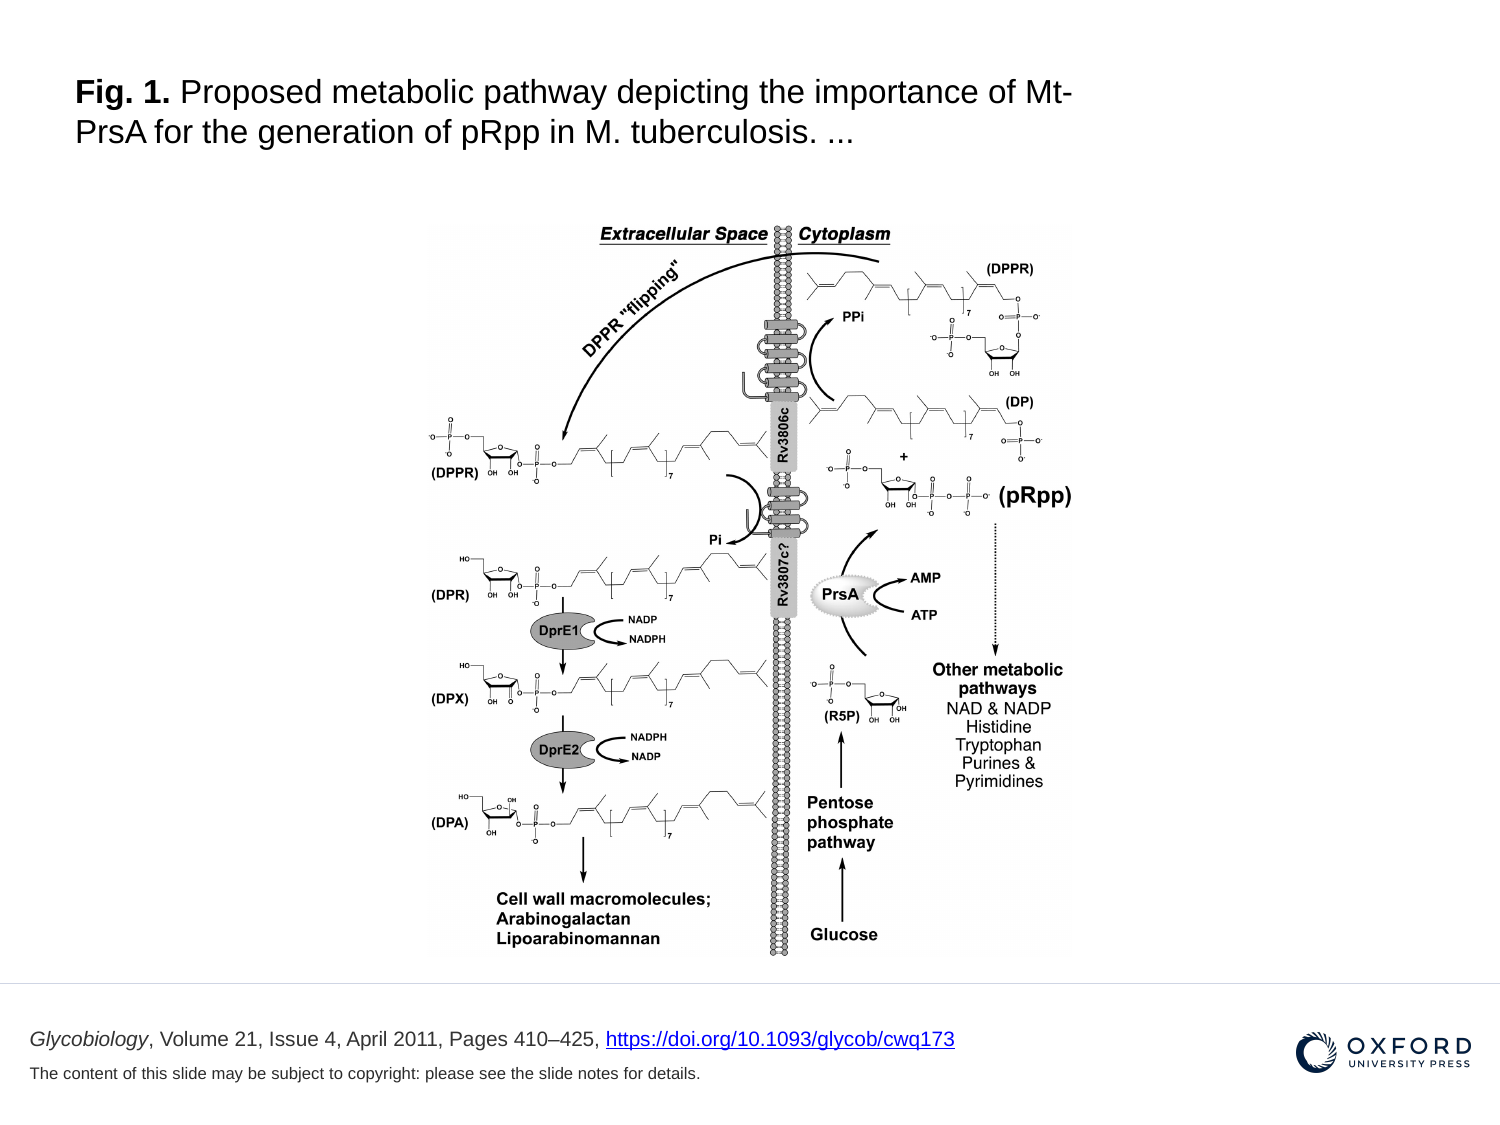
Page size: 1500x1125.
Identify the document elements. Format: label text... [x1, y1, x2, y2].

picture [426, 224, 1072, 957]
picture [1296, 1032, 1471, 1073]
footer Glycobiology, Volume 21, Issue 4, April 2011, Pages 410–425, https://doi.org/10.1093/glycob/cwq173 The content of this slide may be subject to copyright: please see the slide notes for details. [0, 983, 1260, 1125]
title Fig. 1. Proposed metabolic pathway depicting the importance of Mt-PrsA for the generation of pRpp in M. tuberculosis. ... [75, 69, 1078, 171]
